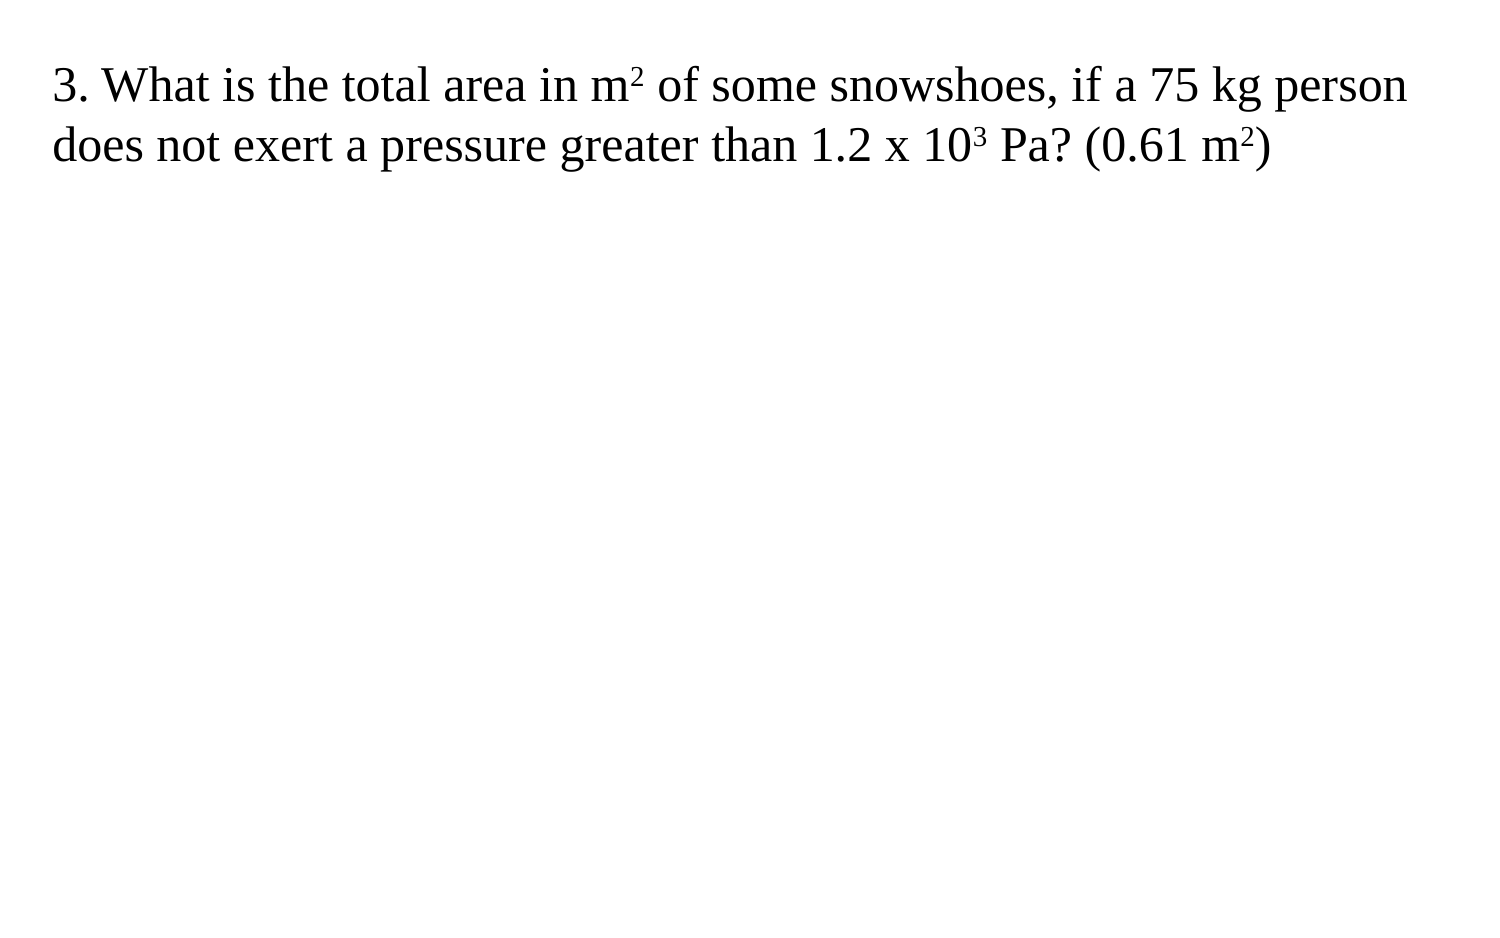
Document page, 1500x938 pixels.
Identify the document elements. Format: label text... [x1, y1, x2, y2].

text_box 3. What is the total area in m2 of some snowshoes, if a 75 kg person does not exert a pressure greater than 1.2 x 103 Pa? (0.61 m2) [37, 43, 1463, 239]
